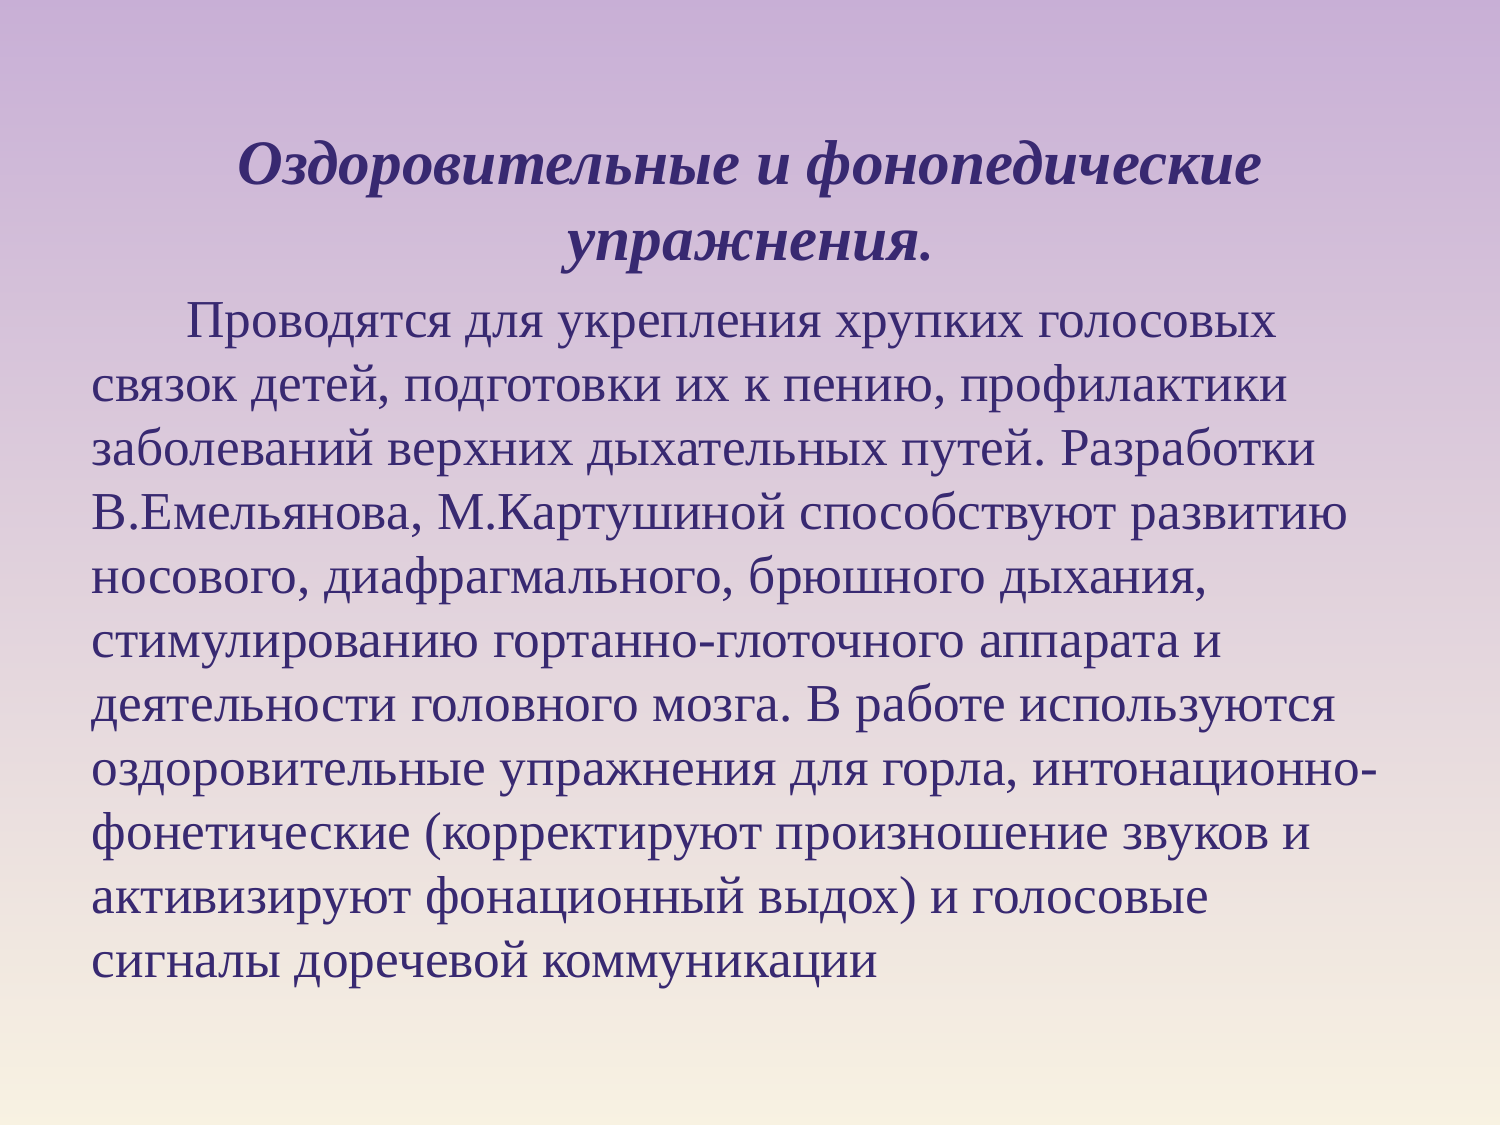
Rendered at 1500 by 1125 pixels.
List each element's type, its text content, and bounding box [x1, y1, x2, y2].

list Оздоровительные и фонопедические упражнения. Проводятся для укрепления хрупких голосовых связок детей, подготовки их к пению, профилактики заболеваний верхних дыхательных путей. Разработки В.Емельянова, М.Картушиной способствуют развитию носового, диафрагмального, брюшного дыхания, стимулированию гортанно-глоточного аппарата и деятельности головного мозга. В работе используются оздоровительные упражнения для горла, интонационно-фонетические (корректируют произношение звуков и активизируют фонационный выдох) и голосовые сигналы доречевой коммуникации [76, 113, 1425, 1005]
